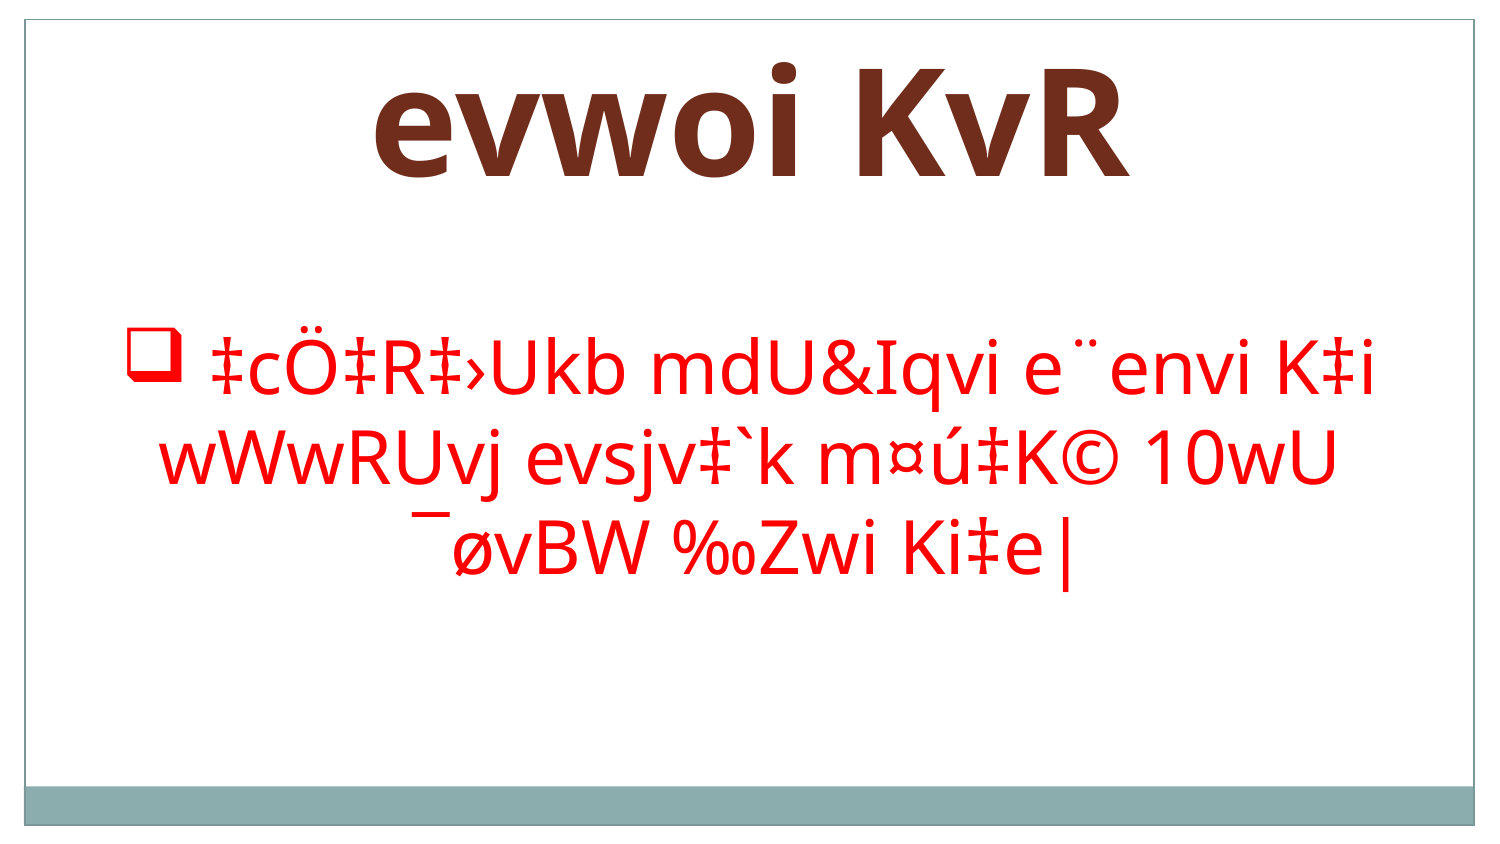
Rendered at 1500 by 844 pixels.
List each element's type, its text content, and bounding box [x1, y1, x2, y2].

text_box ‡cÖ‡R‡›Ukb mdU&Iqvi e¨envi K‡i wWwRUvj evsjv‡`k m¤ú‡K© 10wU ¯øvBW ‰Zwi Ki‡e| [24, 312, 1475, 598]
text_box evwoi KvR [24, 18, 1475, 214]
